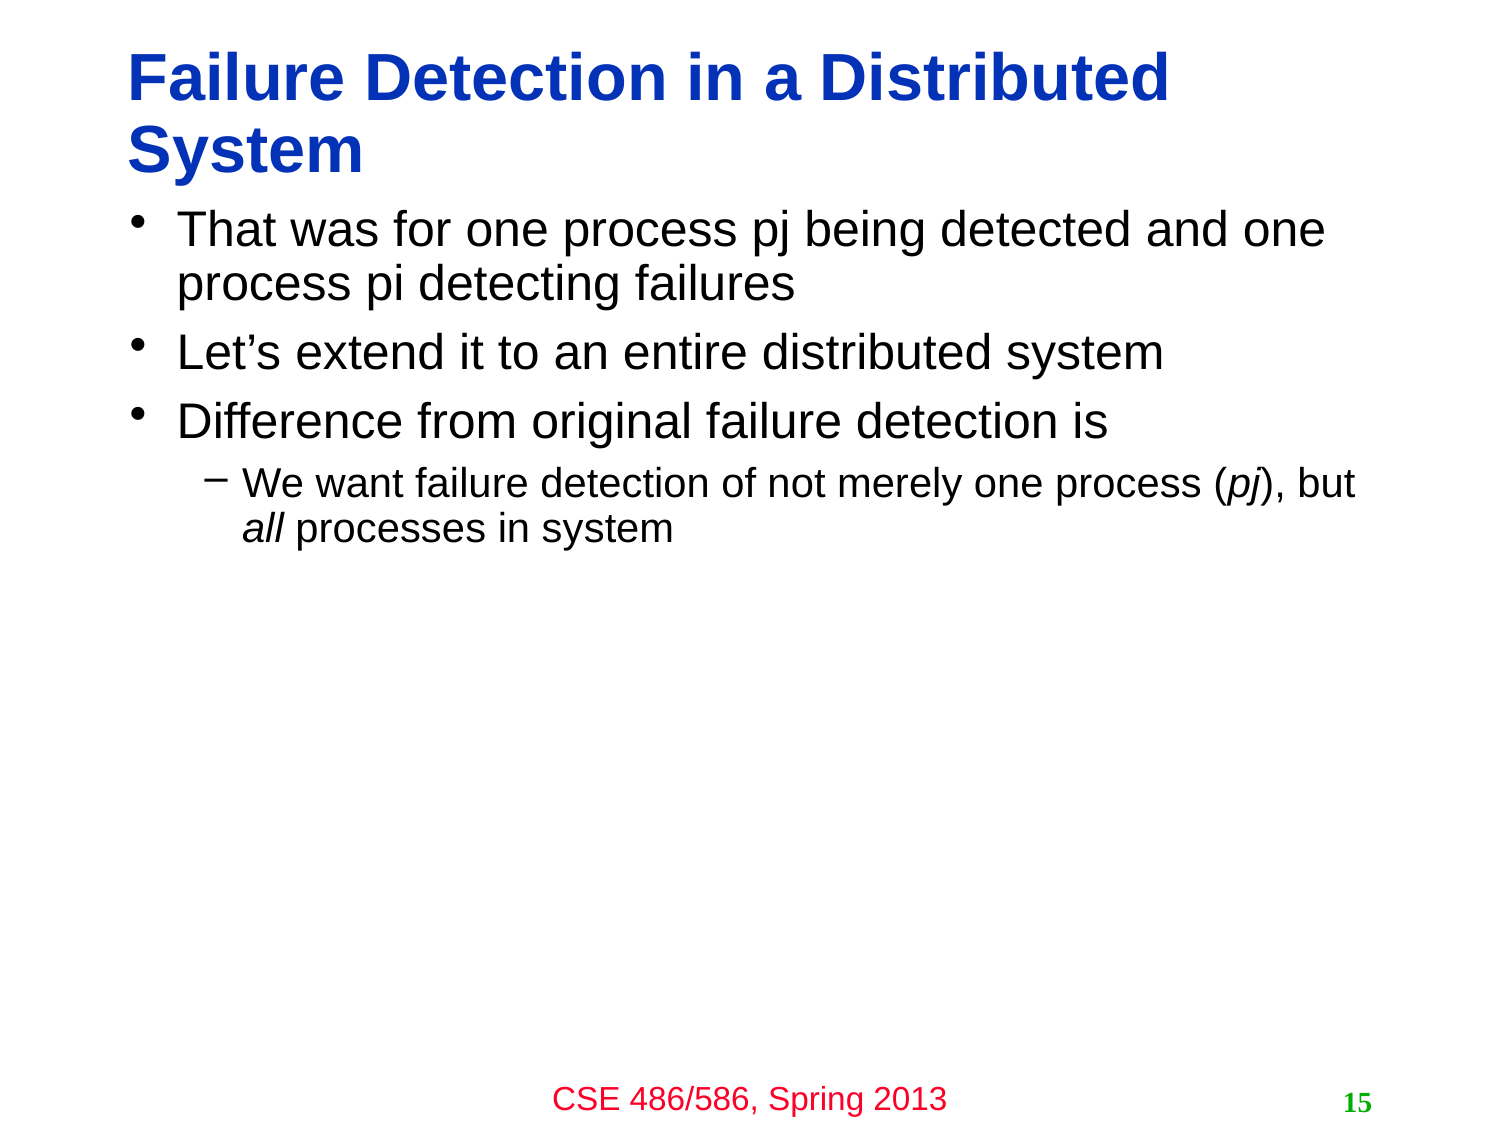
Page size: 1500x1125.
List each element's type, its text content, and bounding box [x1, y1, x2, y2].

slide_number 15 [1074, 1076, 1388, 1125]
list That was for one process pj being detected and one process pi detecting failures Let’s extend it to an entire distributed system Difference from original failure detection is We want failure detection of not merely one process (pj), but all processes in system [114, 195, 1376, 1005]
title Failure Detection in a Distributed System [112, 53, 1310, 176]
